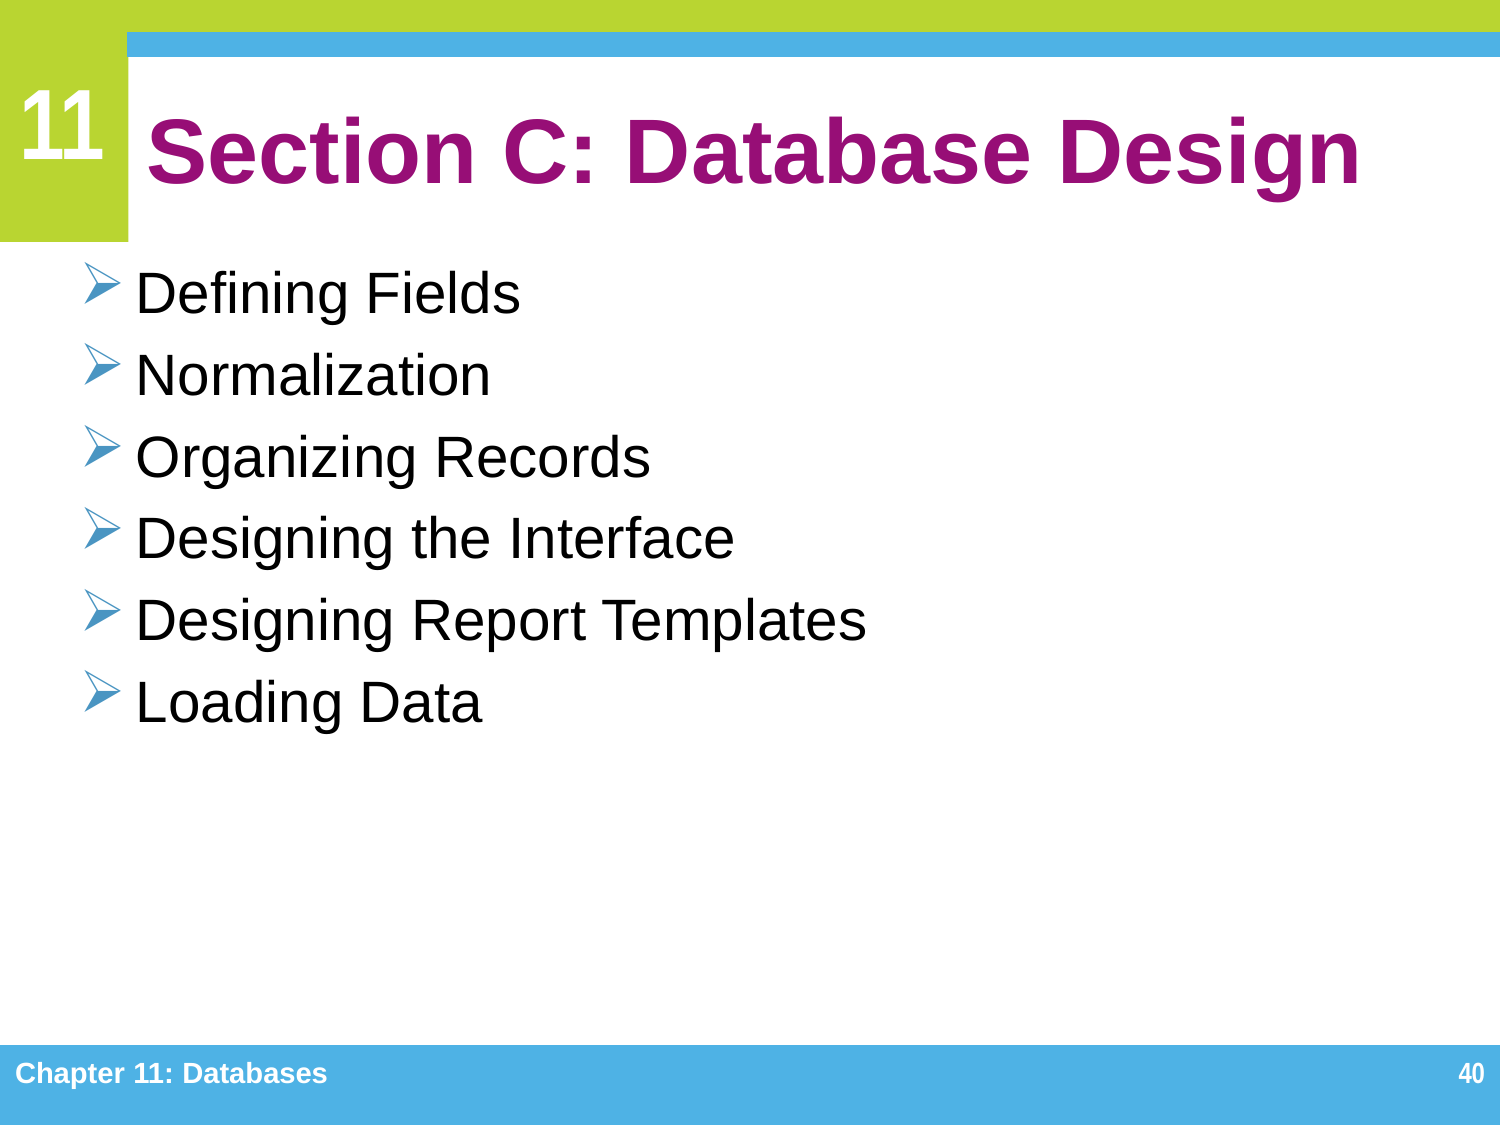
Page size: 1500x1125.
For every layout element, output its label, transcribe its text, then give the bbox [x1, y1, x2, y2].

title Section C: Database Design [131, 60, 1500, 234]
slide_number 40 [1149, 1046, 1500, 1125]
list Defining Fields Normalization Organizing Records Designing the Interface Designing Report Templates Loading Data [64, 247, 1500, 1006]
footer Chapter 11: Databases [0, 1046, 1149, 1125]
